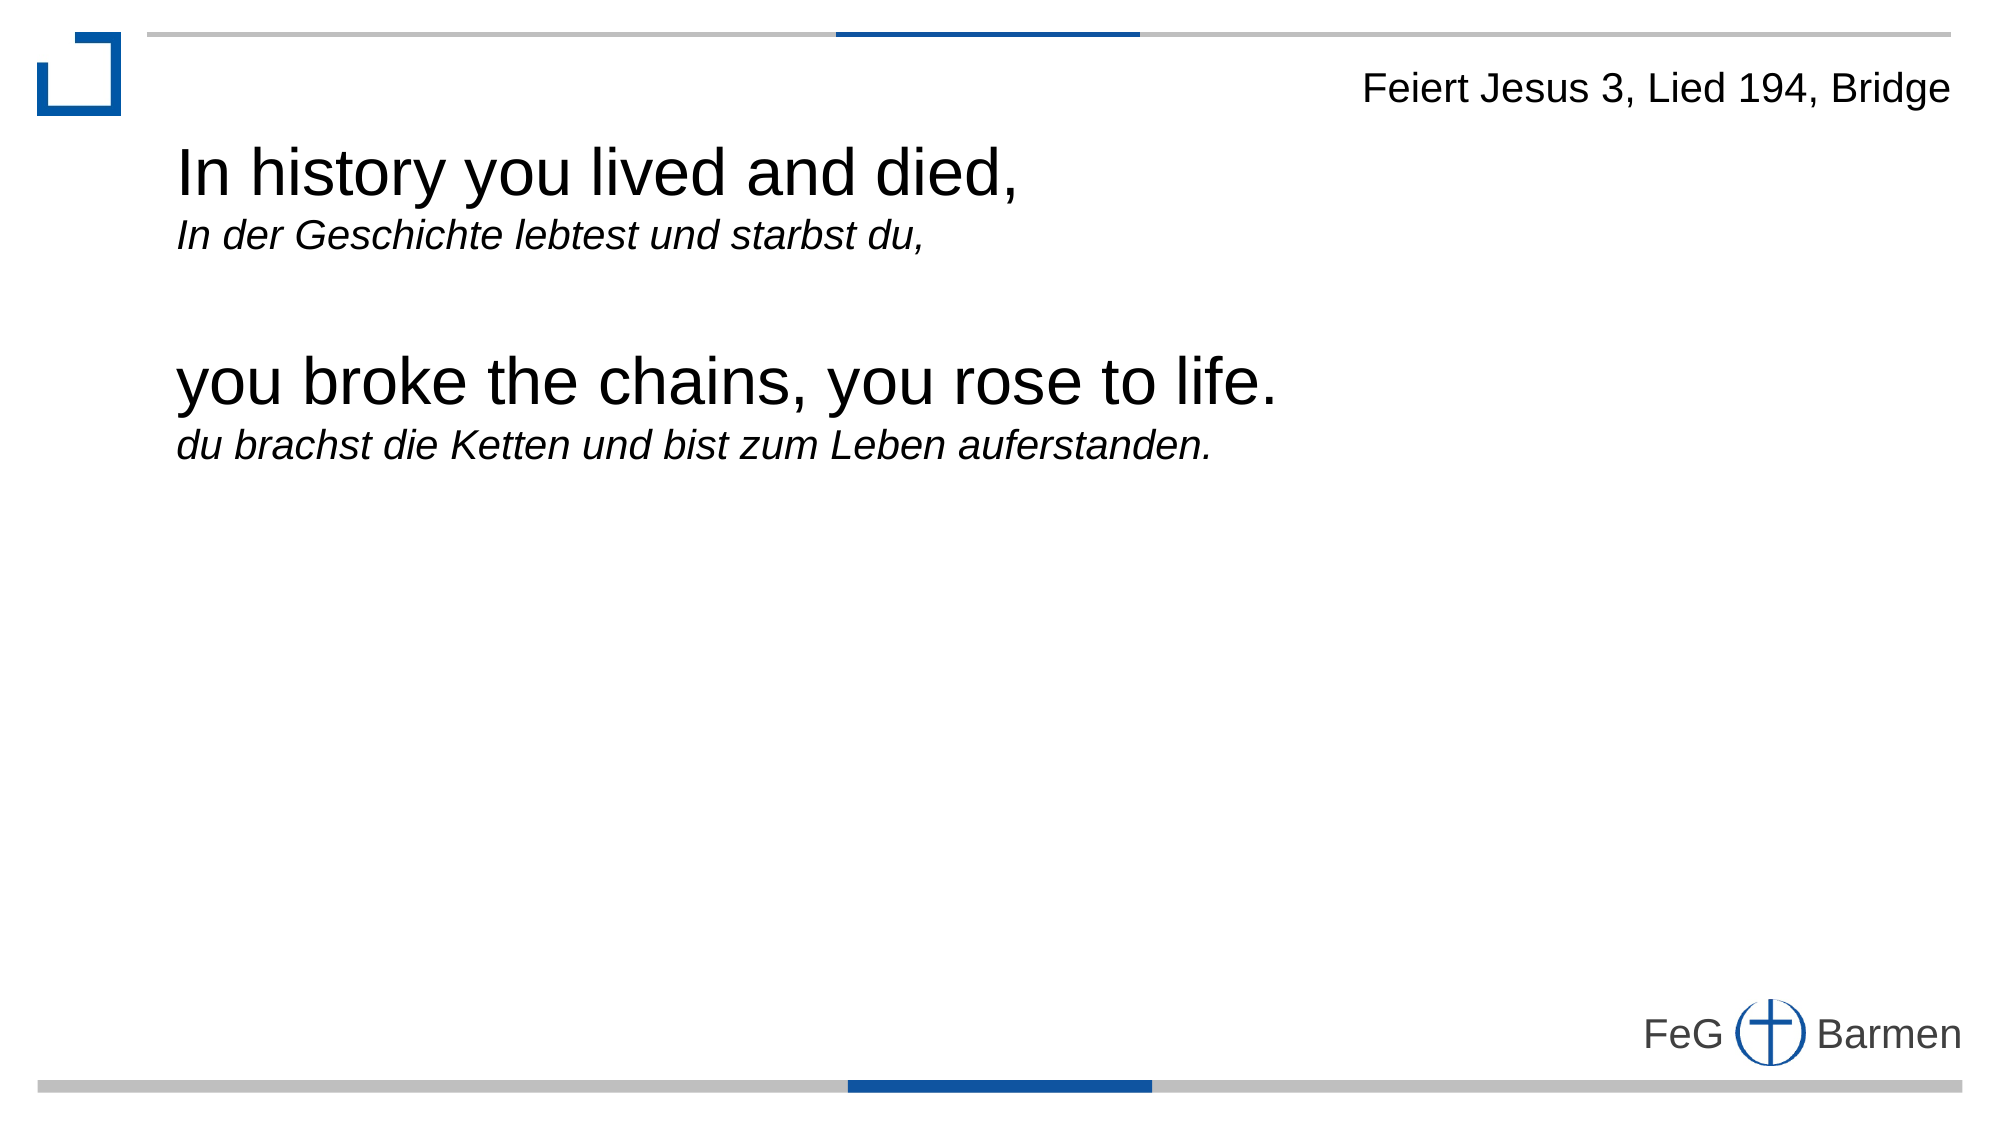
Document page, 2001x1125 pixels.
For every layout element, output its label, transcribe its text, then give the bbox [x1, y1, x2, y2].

picture [1735, 999, 1806, 1066]
picture [37, 32, 121, 116]
text_box Feiert Jesus 3, Lied 194, Bridge [146, 53, 1952, 112]
text_box In history you lived and died, In der Geschichte lebtest und starbst du, you broke the chains, you rose to life. du brachst die Ketten und bist zum Leben auferstanden. [161, 121, 1666, 476]
